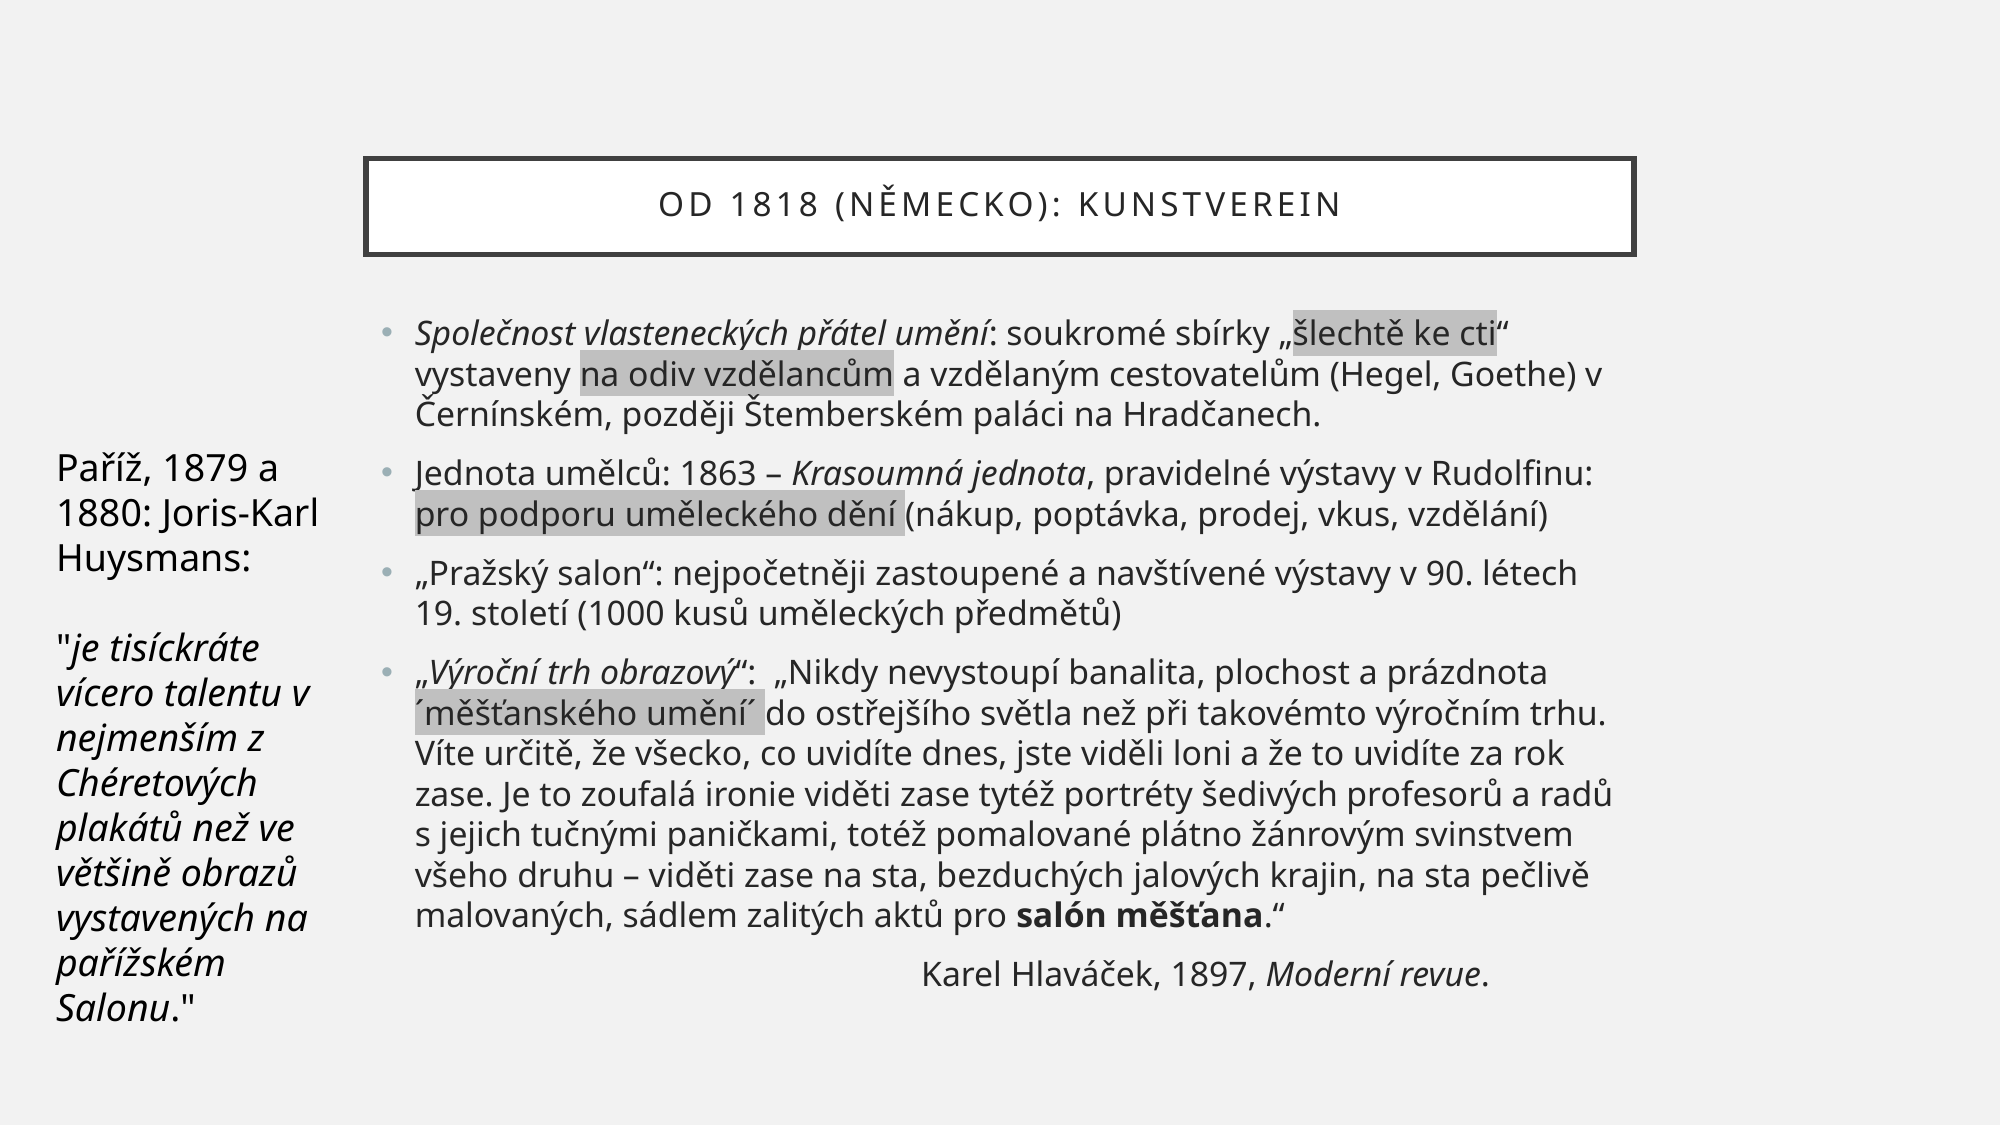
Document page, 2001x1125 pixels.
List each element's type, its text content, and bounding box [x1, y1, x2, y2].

list Společnost vlasteneckých přátel umění: soukromé sbírky „šlechtě ke cti“ vystaveny na odiv vzdělancům a vzdělaným cestovatelům (Hegel, Goethe) v Černínském, později Štemberském paláci na Hradčanech. Jednota umělců: 1863 – Krasoumná jednota, pravidelné výstavy v Rudolfinu: pro podporu uměleckého dění (nákup, poptávka, prodej, vkus, vzdělání) „Pražský salon“: nejpočetněji zastoupené a navštívené výstavy v 90. létech 19. století (1000 kusů uměleckých předmětů) „Výroční trh obrazový“: „Nikdy nevystoupí banalita, plochost a prázdnota ´měšťanského umění´ do ostřejšího světla než při takovémto výročním trhu. Víte určitě, že všecko, co uvidíte dnes, jste viděli loni a že to uvidíte za rok zase. Je to zoufalá ironie viděti zase tytéž portréty šedivých profesorů a radů s jejich tučnými paničkami, totéž pomalované plátno žánrovým svinstvem všeho druhu – viděti zase na sta, bezduchých jalových krajin, na sta pečlivě malovaných, sádlem zalitých aktů pro salón měšťana.“ Karel Hlaváček, 1897, Moderní revue. [366, 304, 1634, 1057]
title Od 1818 (Německo): Kunstverein [363, 156, 1637, 257]
text_box Paříž, 1879 a 1880: Joris-Karl Huysmans: "je tisíckráte vícero talentu v nejmenším z Chéretových plakátů než ve většině obrazů vystavených na pařížském Salonu." [41, 436, 366, 1082]
